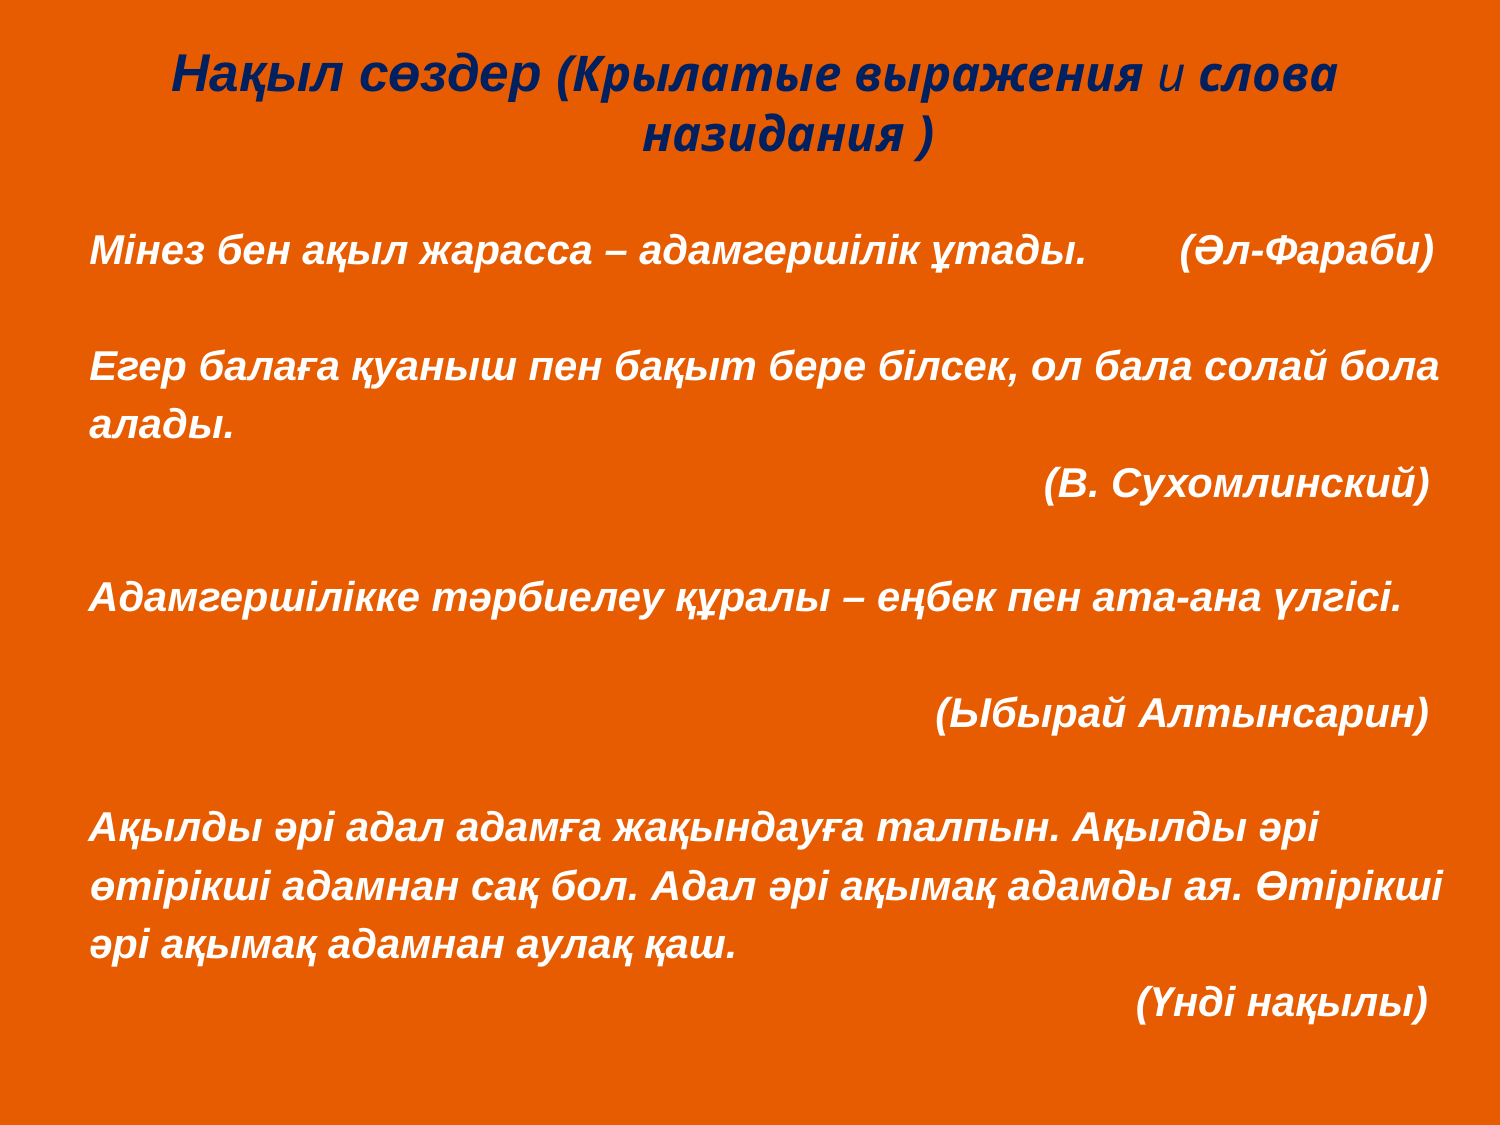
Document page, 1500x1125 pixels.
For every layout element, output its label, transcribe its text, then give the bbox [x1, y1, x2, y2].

list Нақыл сөздер (Крылатые выражения и слова назидания ) Мінез бен ақыл жарасса – адамгершілік ұтады. (Әл-Фараби) Егер балаға қуаныш пен бақыт бере білсек, ол бала солай бола алады. (В. Сухомлинский) Адамгершілікке тәрбиелеу құралы – еңбек пен ата-ана үлгісі. (Ыбырай Алтынсарин) Ақылды әрі адал адамға жақындауға талпын. Ақылды әрі өтірікші адамнан сақ бол. Адал әрі ақымақ адамды ая. Өтірікші әрі ақымақ адамнан аулақ қаш. (Үнді нақылы) [29, 30, 1459, 1059]
